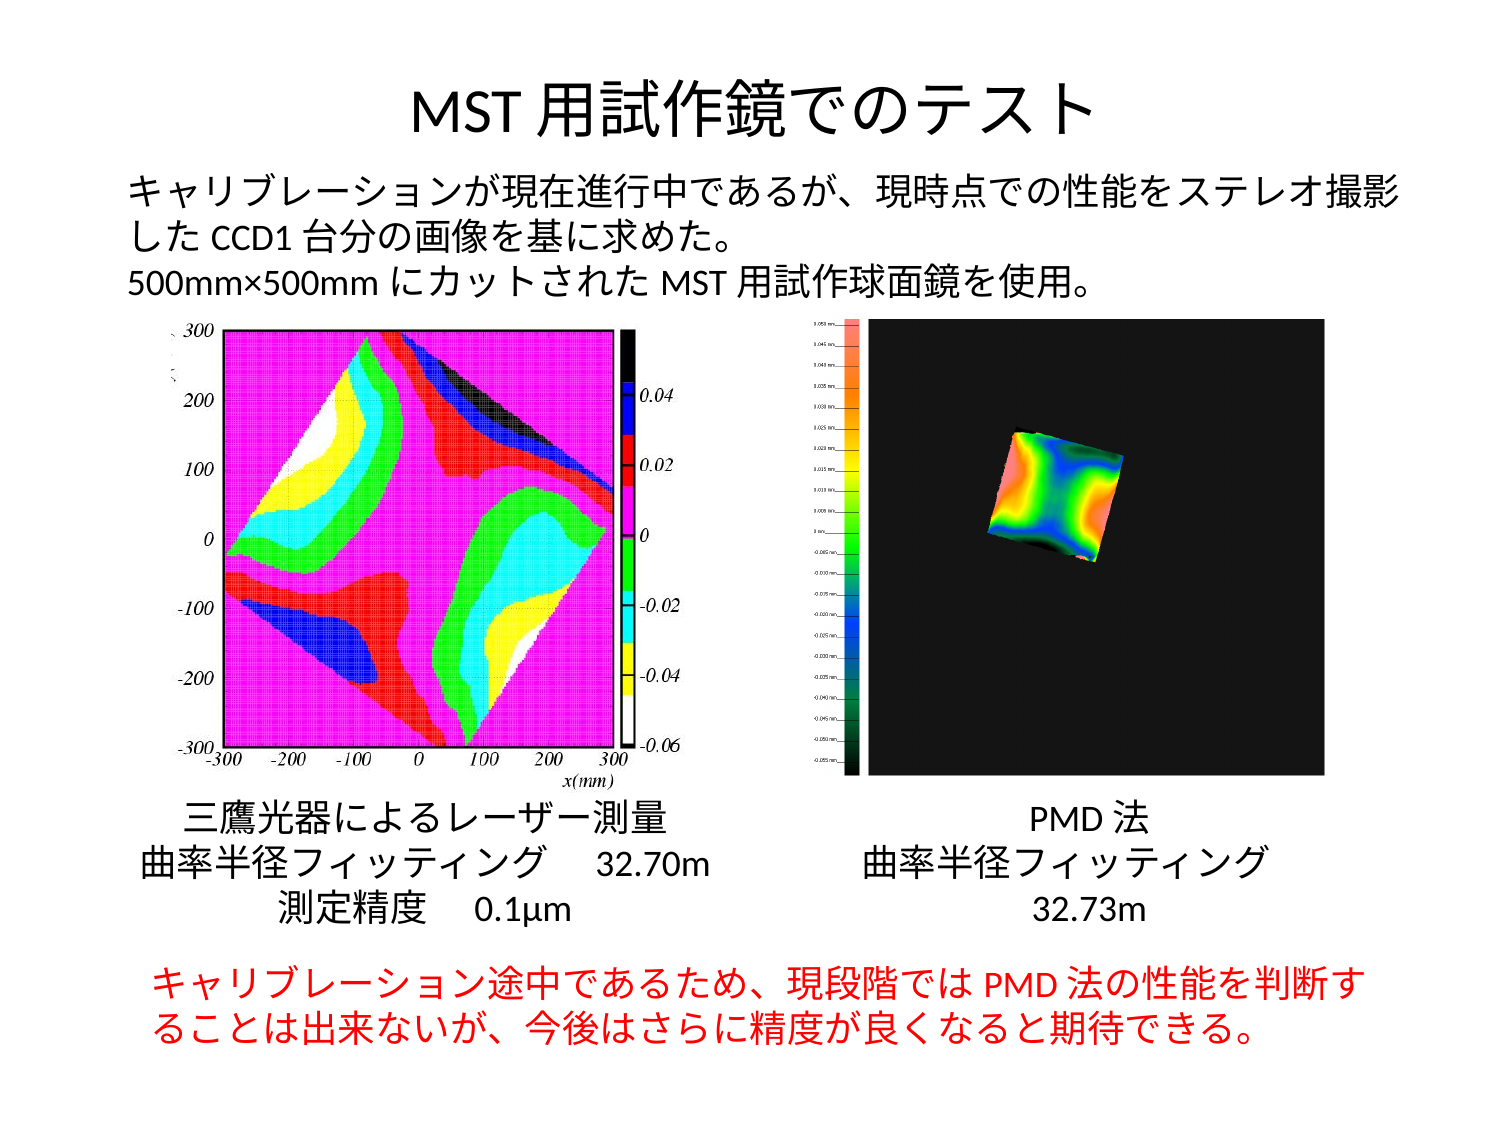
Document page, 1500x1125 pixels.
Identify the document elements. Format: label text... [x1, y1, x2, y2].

picture [170, 278, 692, 799]
title MST用試作鏡でのテスト [383, 54, 1128, 160]
text_box PMD法 曲率半径フィッティング 32.73m [798, 786, 1382, 937]
text_box キャリブレーションが現在進行中であるが、現時点での性能をステレオ撮影したCCD1台分の画像を基に求めた。 500mm×500mmにカットされたMST用試作球面鏡を使用。 [112, 160, 1435, 311]
picture [808, 314, 1330, 780]
text_box キャリブレーション途中であるため、現段階ではPMD法の性能を判断することは出来ないが、今後はさらに精度が良くなると期待できる。 [135, 952, 1412, 1057]
text_box 三鷹光器によるレーザー測量 曲率半径フィッティング 32.70m 測定精度 0.1μm [53, 786, 798, 937]
